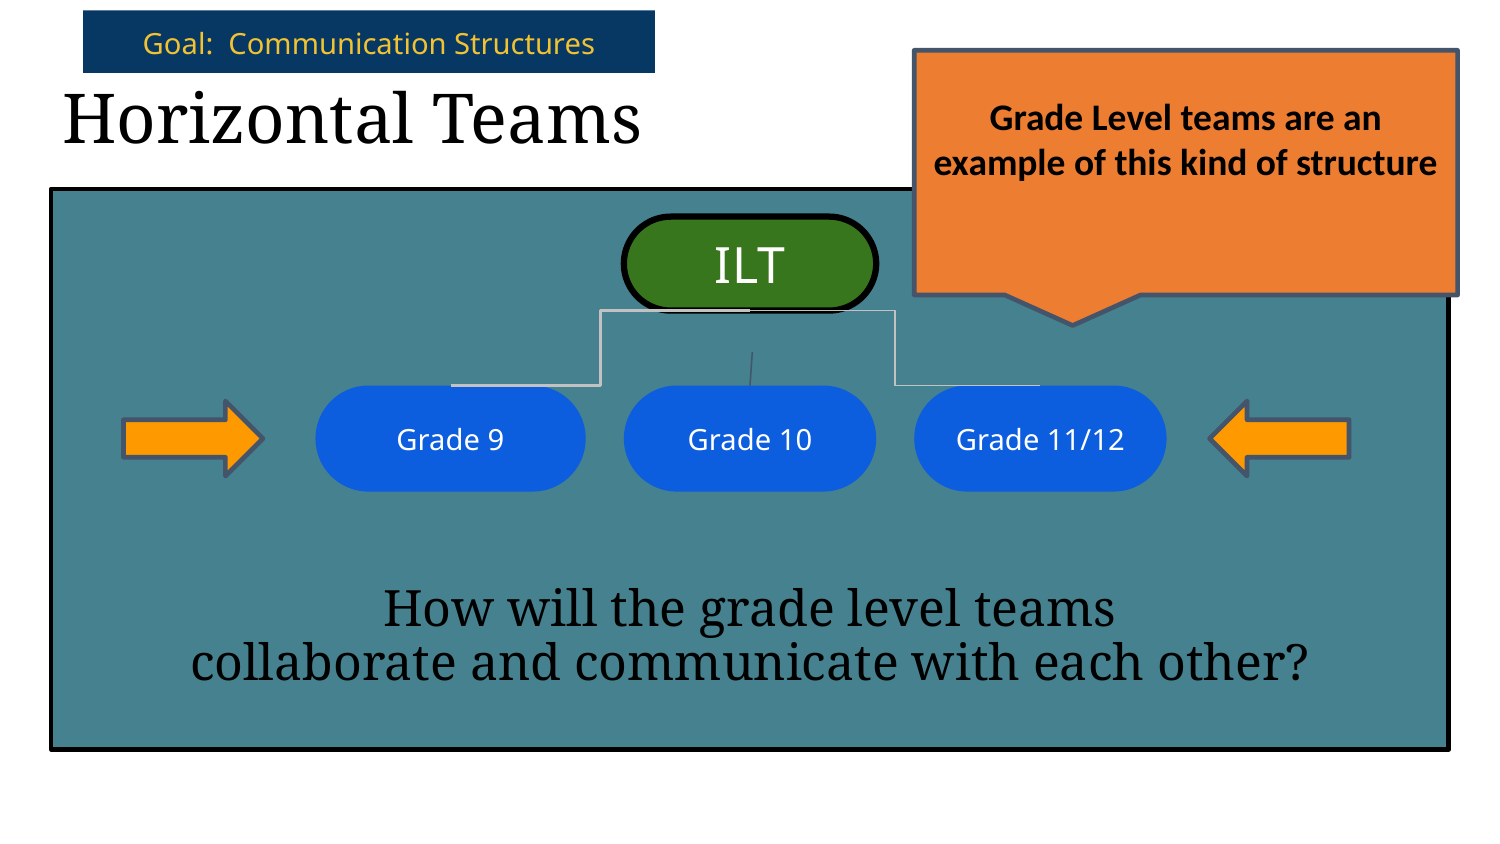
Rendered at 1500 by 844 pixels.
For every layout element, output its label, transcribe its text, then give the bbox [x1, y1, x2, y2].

list How will the grade level teams collaborate and communicate with each other? [51, 500, 1449, 750]
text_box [31, 11, 1458, 492]
